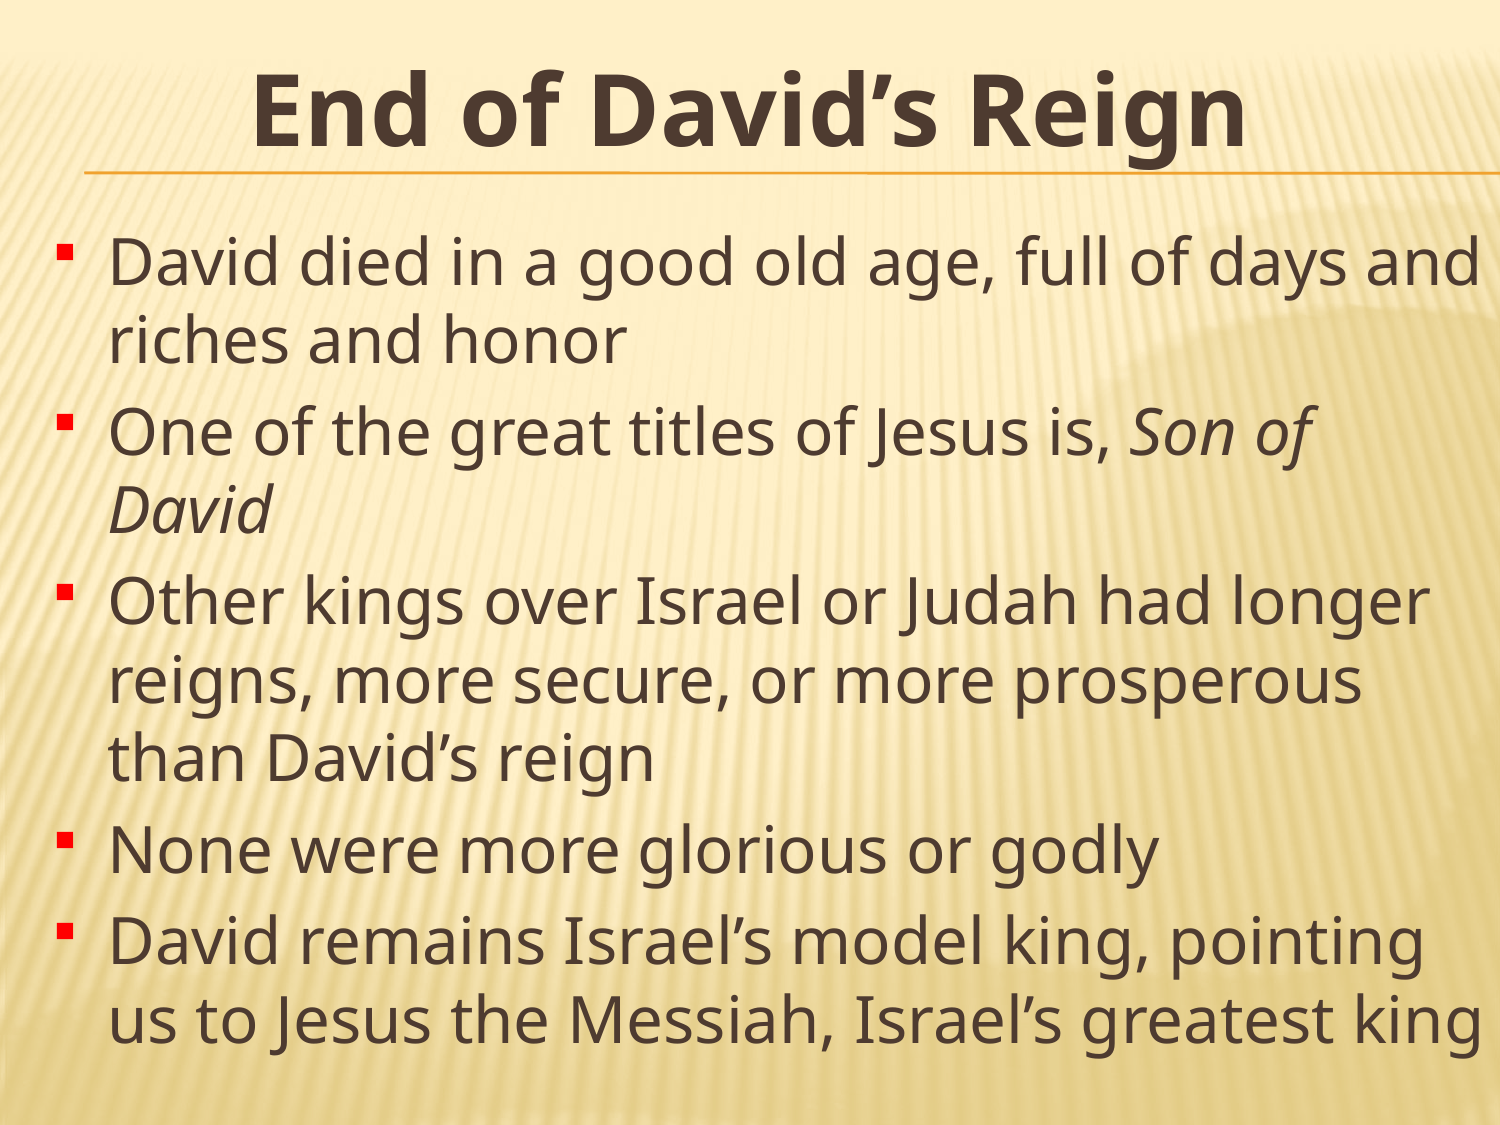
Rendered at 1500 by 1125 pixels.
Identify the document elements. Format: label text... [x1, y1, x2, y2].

title End of David’s Reign [0, 37, 1500, 175]
list David died in a good old age, full of days and riches and honor One of the great titles of Jesus is, Son of David Other kings over Israel or Judah had longer reigns, more secure, or more prosperous than David’s reign None were more glorious or godly David remains Israel’s model king, pointing us to Jesus the Messiah, Israel’s greatest king [37, 212, 1500, 1125]
